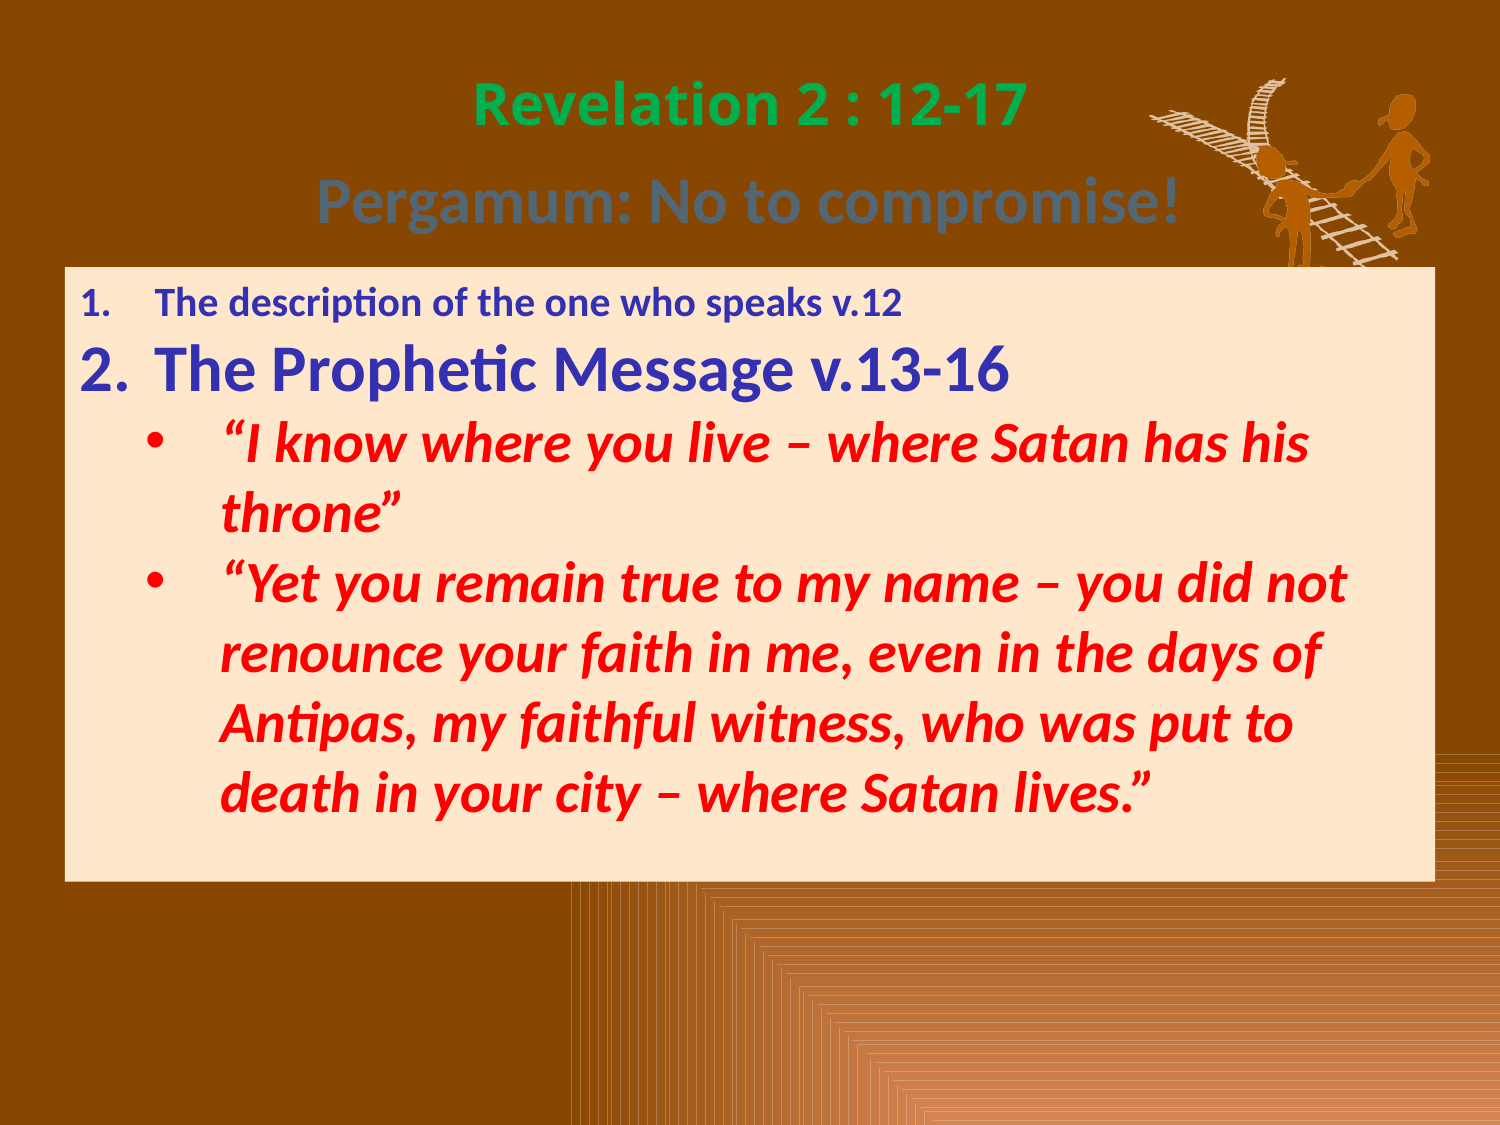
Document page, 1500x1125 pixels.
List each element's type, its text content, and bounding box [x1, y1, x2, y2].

picture [1149, 77, 1430, 283]
subtitle Pergamum: No to compromise! [88, 149, 1142, 252]
text_box The description of the one who speaks v.12 The Prophetic Message v.13-16 “I know where you live – where Satan has his throne” “Yet you remain true to my name – you did not renounce your faith in me, even in the days of Antipas, my faithful witness, who was put to death in your city – where Satan lives.” [64, 267, 1436, 882]
title Revelation 2 : 12-17 [129, 42, 1371, 149]
